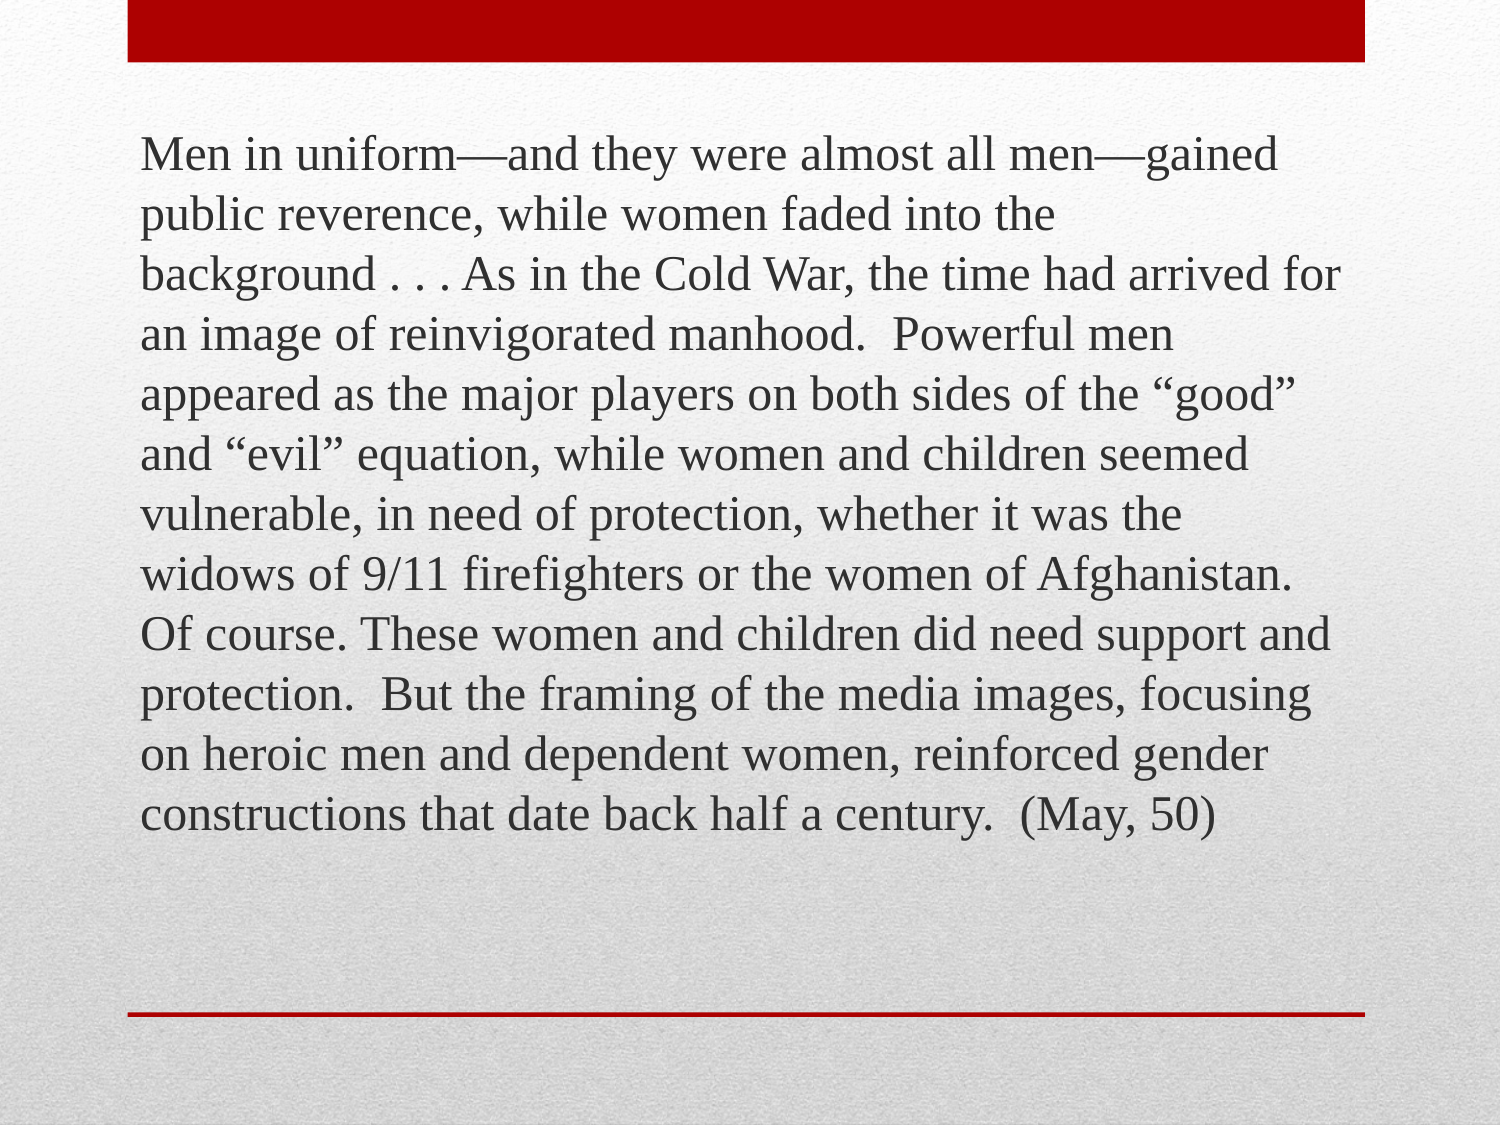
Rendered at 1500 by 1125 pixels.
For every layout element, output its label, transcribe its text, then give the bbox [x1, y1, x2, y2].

list Men in uniform—and they were almost all men—gained public reverence, while women faded into the background . . . As in the Cold War, the time had arrived for an image of reinvigorated manhood. Powerful men appeared as the major players on both sides of the “good” and “evil” equation, while women and children seemed vulnerable, in need of protection, whether it was the widows of 9/11 firefighters or the women of Afghanistan. Of course. These women and children did need support and protection. But the framing of the media images, focusing on heroic men and dependent women, reinforced gender constructions that date back half a century. (May, 50) [125, 112, 1363, 912]
